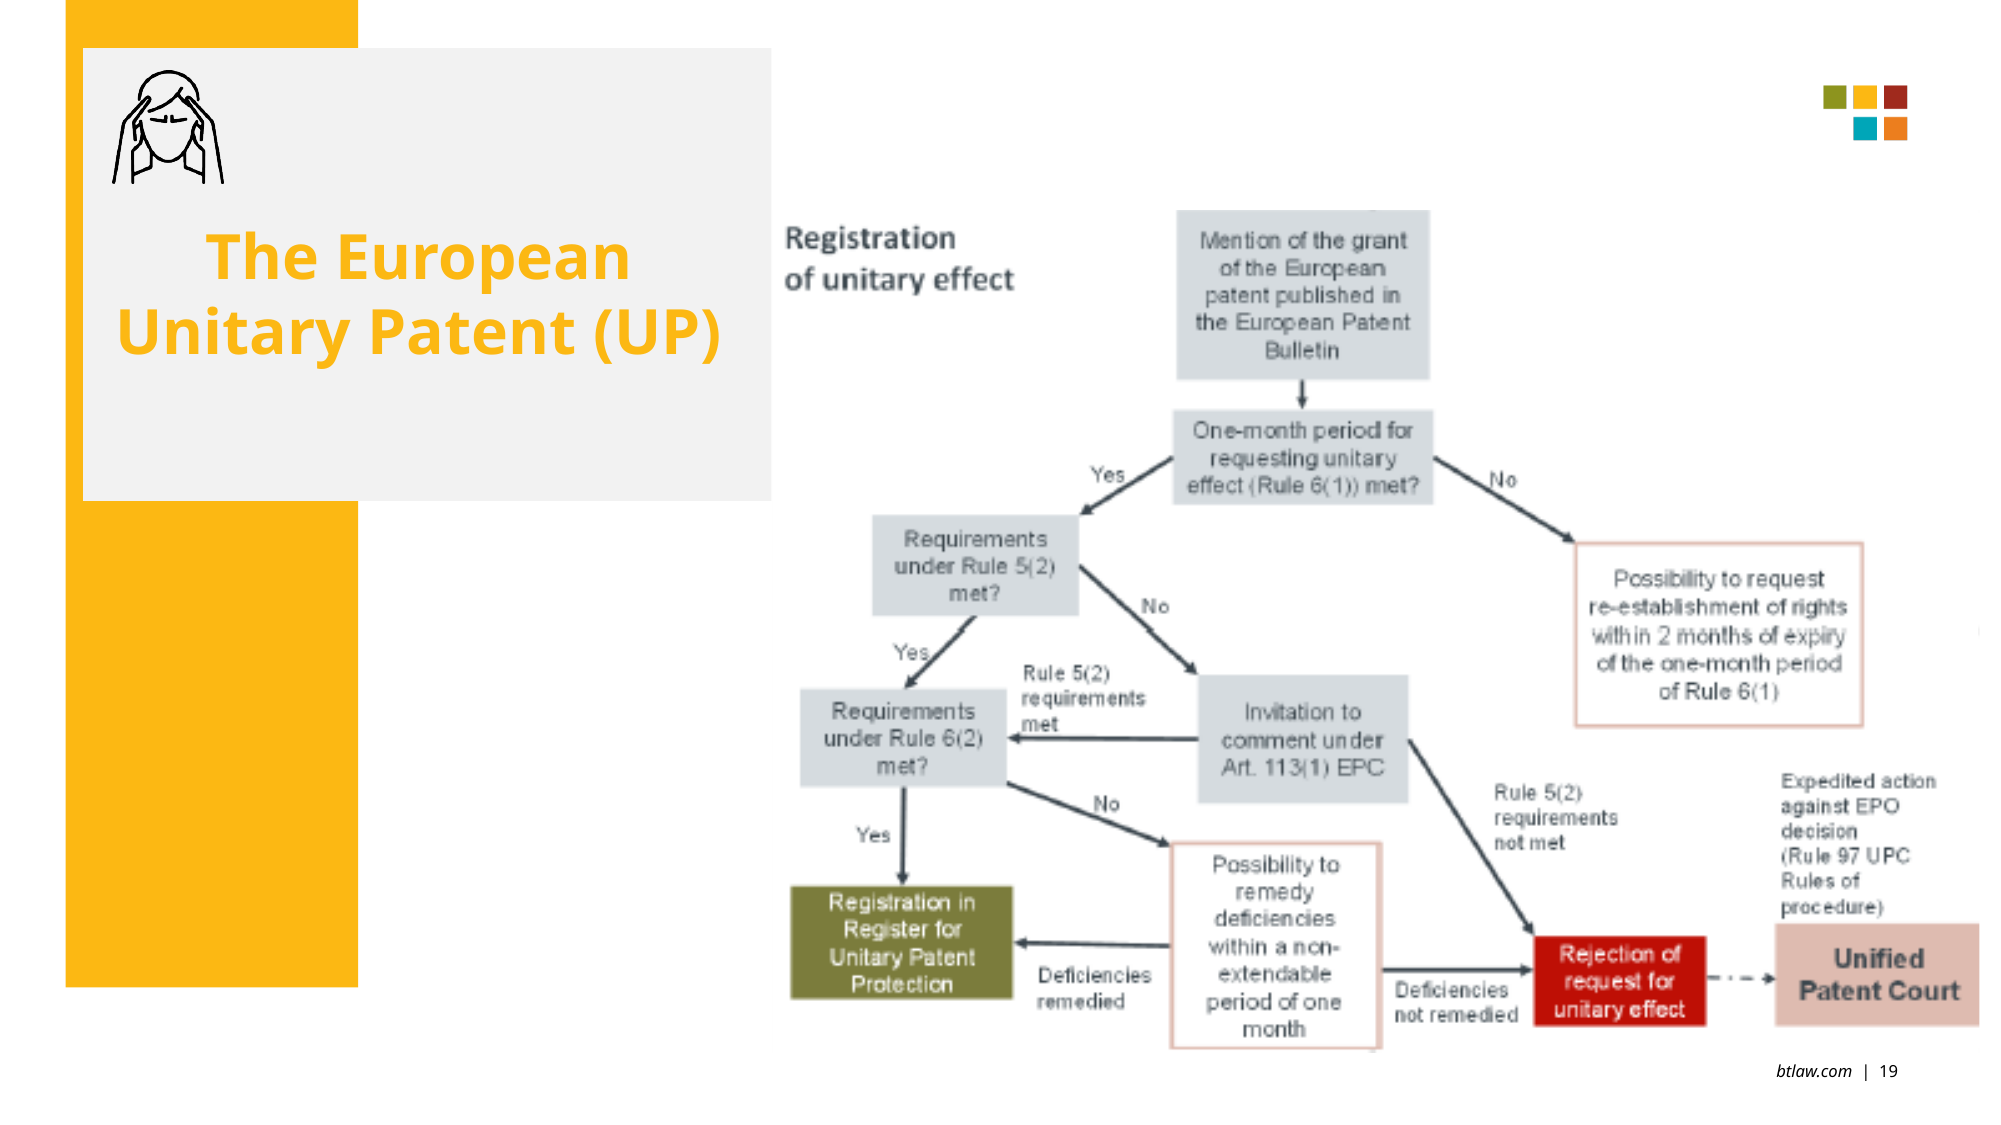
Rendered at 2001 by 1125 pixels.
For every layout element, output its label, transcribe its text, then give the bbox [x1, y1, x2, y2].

text_box [65, 0, 359, 988]
picture [1823, 84, 1914, 146]
text_box btlaw.com | 19 [1483, 1053, 1914, 1093]
text_box [82, 47, 772, 502]
picture [771, 210, 1980, 1053]
picture [112, 70, 224, 184]
text_box The European Unitary Patent (UP) [83, 210, 771, 375]
